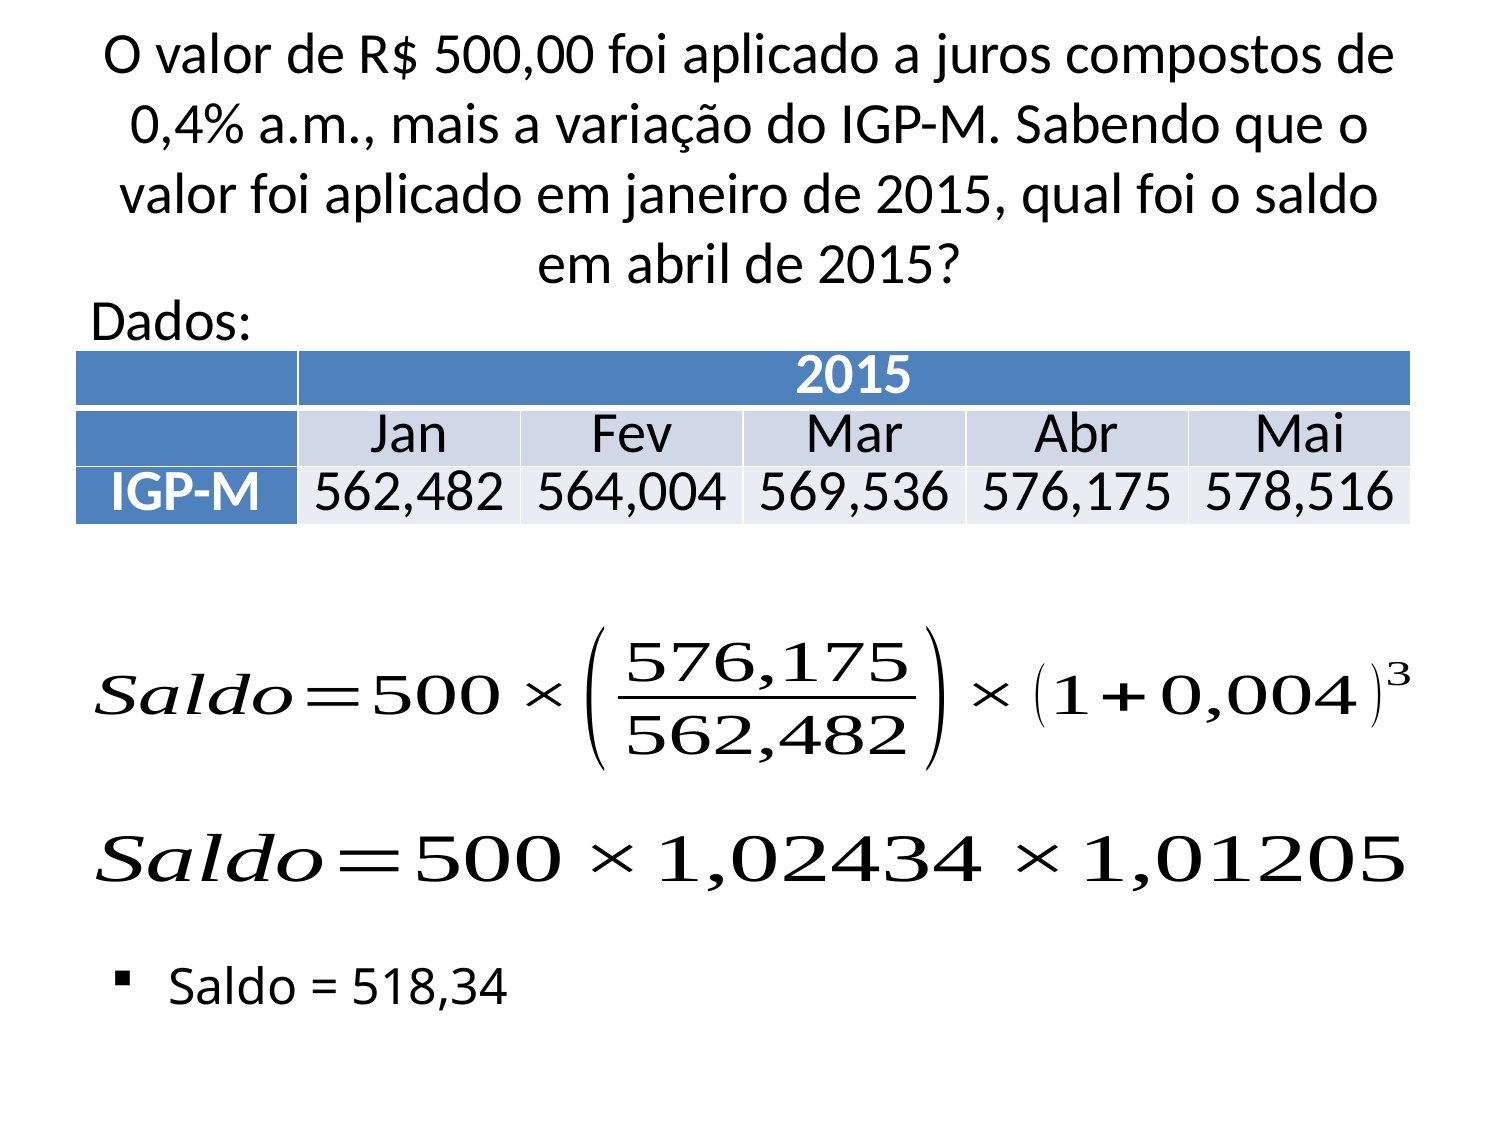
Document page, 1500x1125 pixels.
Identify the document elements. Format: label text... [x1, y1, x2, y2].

table_cell Abr [967, 411, 1188, 466]
table_cell 576,175 [967, 467, 1188, 524]
list Saldo = 518,34 [96, 928, 1447, 1033]
table_cell Mar [744, 411, 965, 466]
table_header 2015 [299, 351, 1410, 405]
title O valor de R$ 500,00 foi aplicado a juros compostos de 0,4% a.m., mais a variação do IGP-M. Sabendo que o valor foi aplicado em janeiro de 2015, qual foi o saldo em abril de 2015? [75, 7, 1425, 284]
table_cell IGP-M [76, 467, 297, 524]
table_cell Fev [521, 411, 742, 466]
table_cell 564,004 [521, 467, 742, 524]
table_cell Jan [299, 411, 520, 466]
table_cell 562,482 [299, 467, 520, 524]
table_cell 578,516 [1189, 467, 1410, 524]
table_cell [76, 411, 297, 466]
text_box Dados: [74, 284, 1425, 421]
table_cell Mai [1189, 411, 1410, 466]
table_cell 569,536 [744, 467, 965, 524]
table_header [76, 351, 297, 405]
